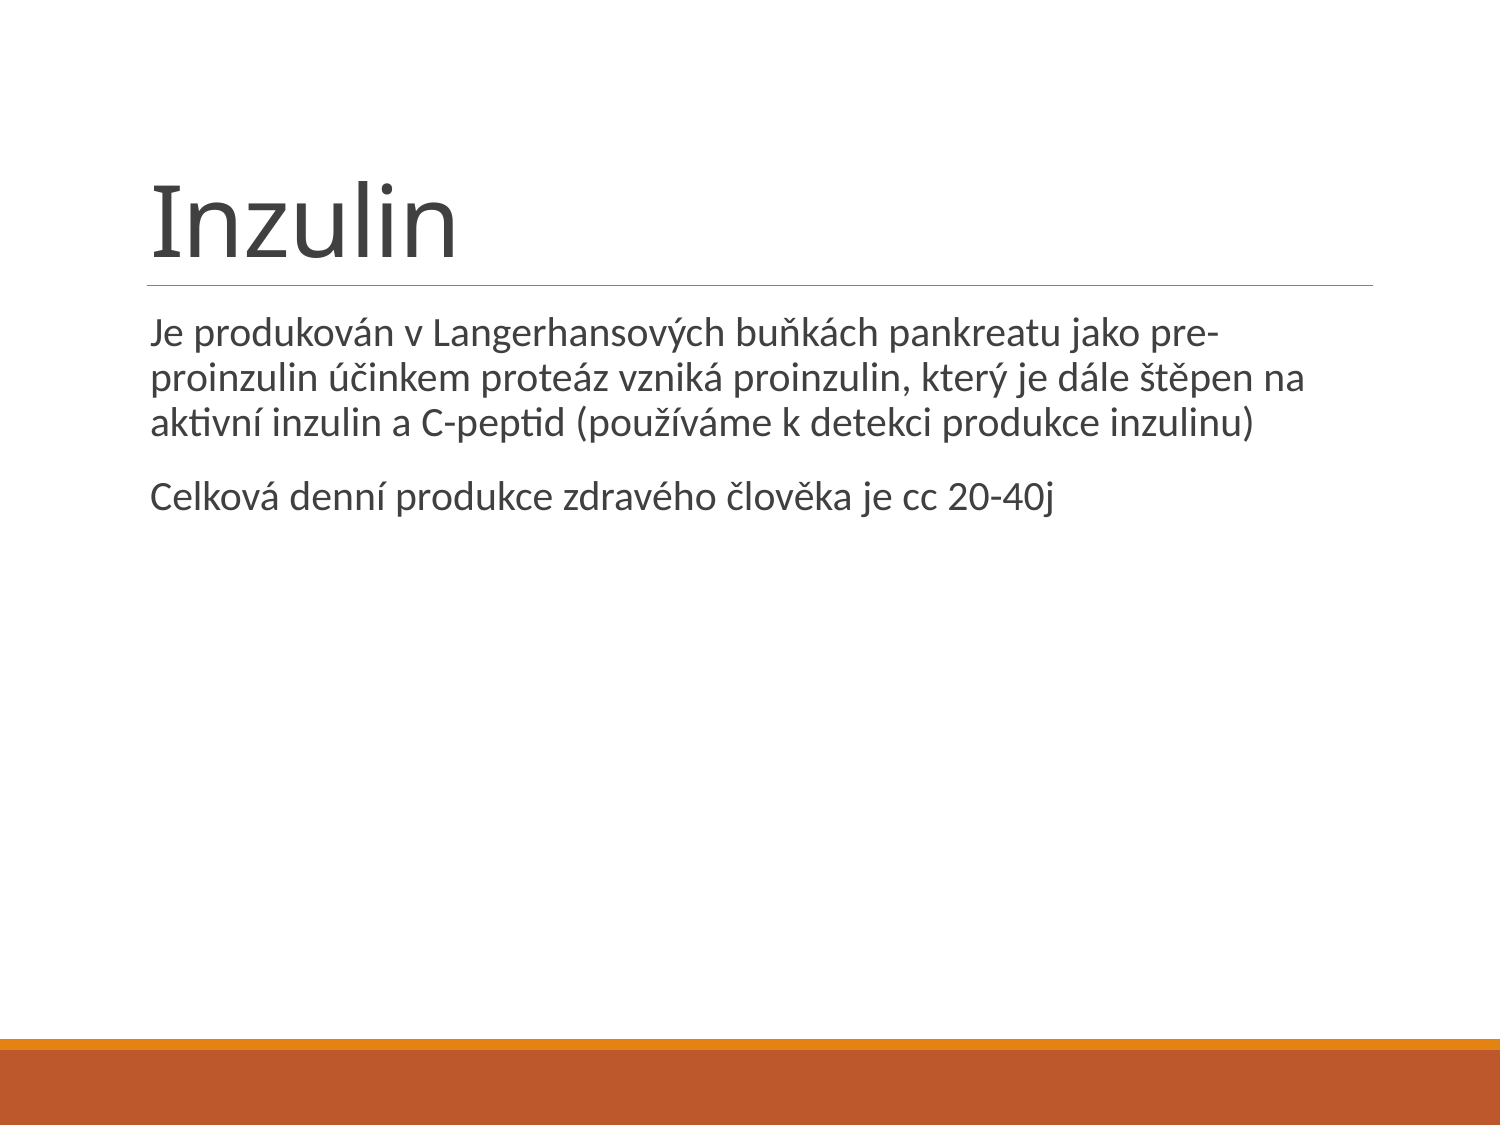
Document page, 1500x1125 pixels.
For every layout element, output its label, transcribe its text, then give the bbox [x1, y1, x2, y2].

list Je produkován v Langerhansových buňkách pankreatu jako pre-proinzulin účinkem proteáz vzniká proinzulin, který je dále štěpen na aktivní inzulin a C-peptid (používáme k detekci produkce inzulinu) Celková denní produkce zdravého člověka je cc 20-40j [135, 302, 1373, 963]
title Inzulin [135, 47, 1373, 285]
